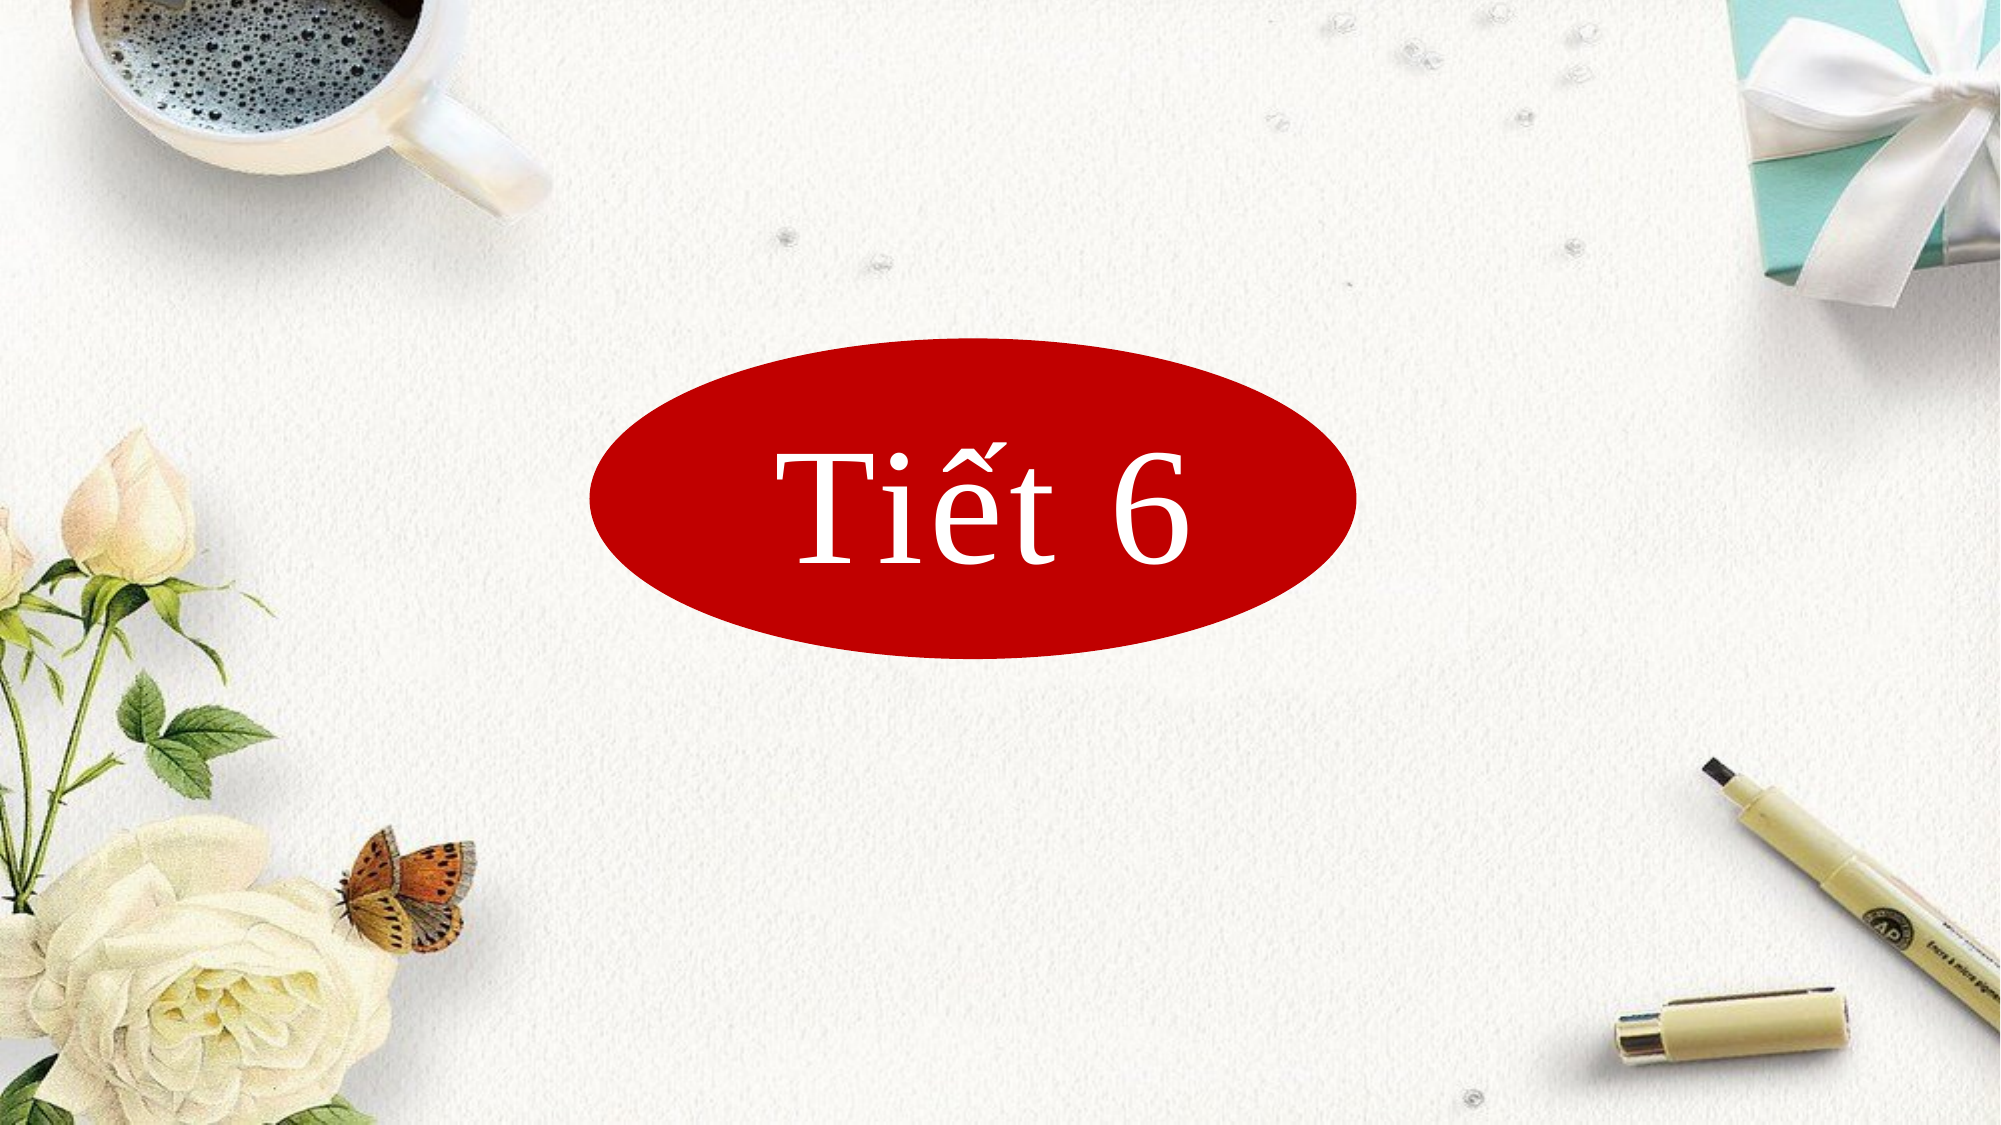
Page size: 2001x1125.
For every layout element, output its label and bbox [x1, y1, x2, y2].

picture [0, 0, 2001, 1125]
text_box [589, 338, 1357, 660]
